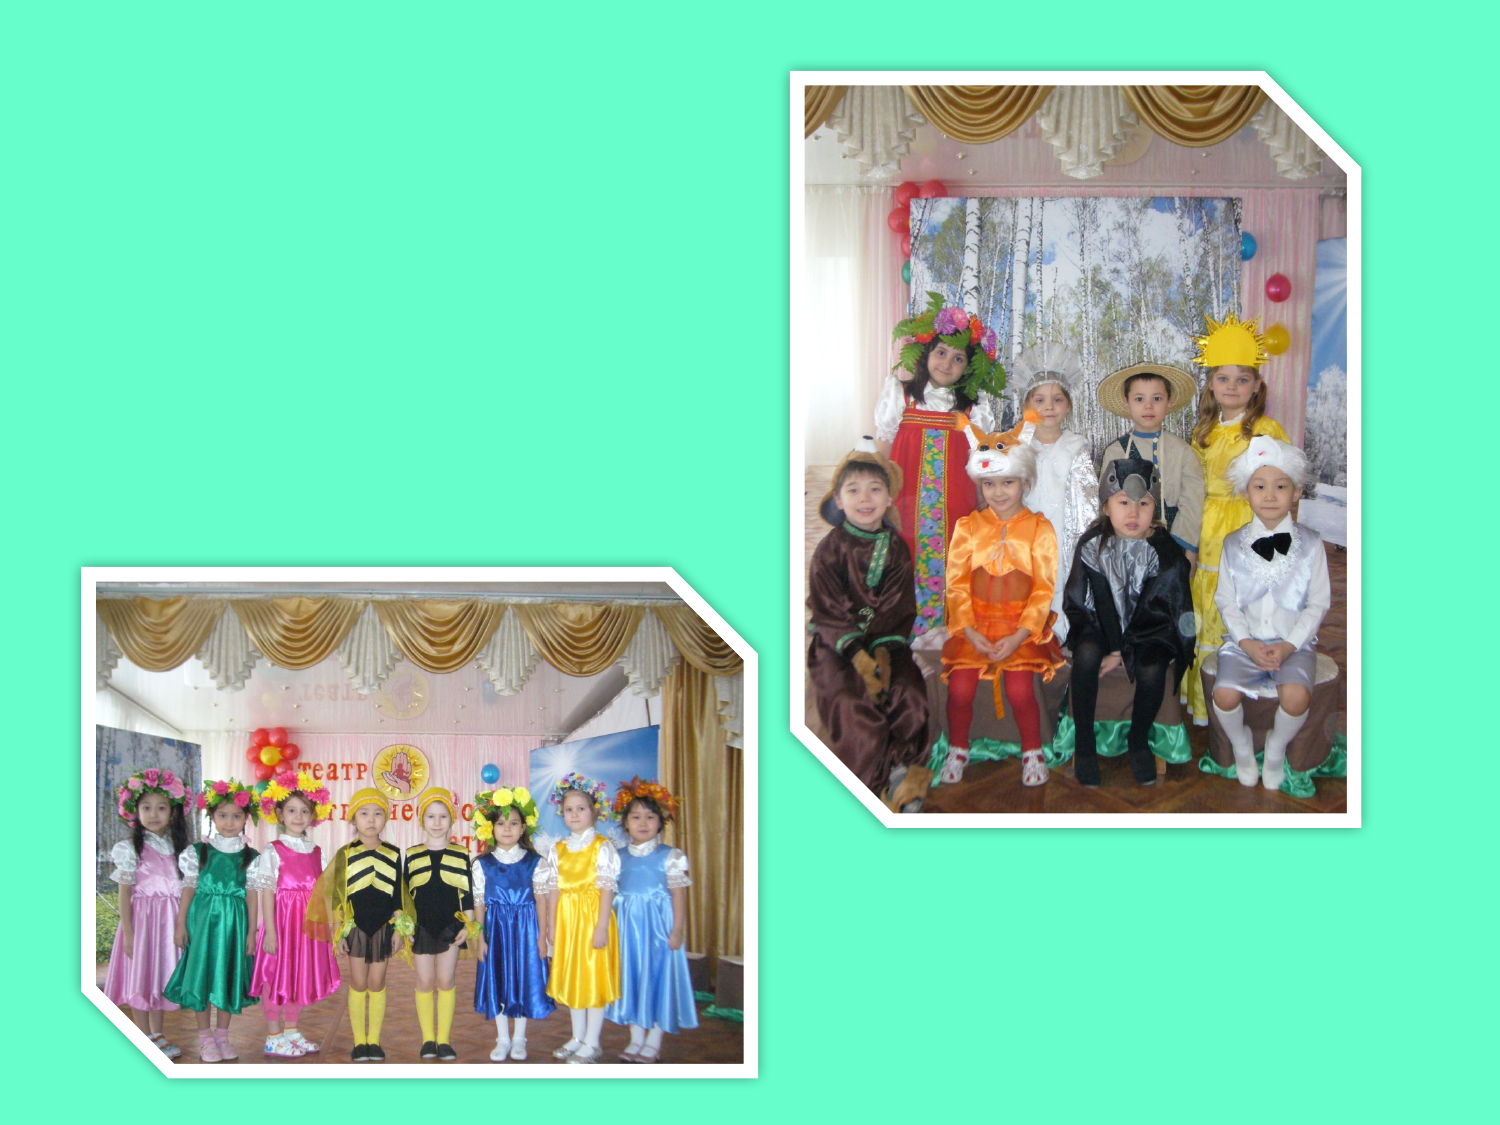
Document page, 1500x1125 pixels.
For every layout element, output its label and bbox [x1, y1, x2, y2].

list [796, 77, 1355, 821]
list [88, 573, 752, 1072]
